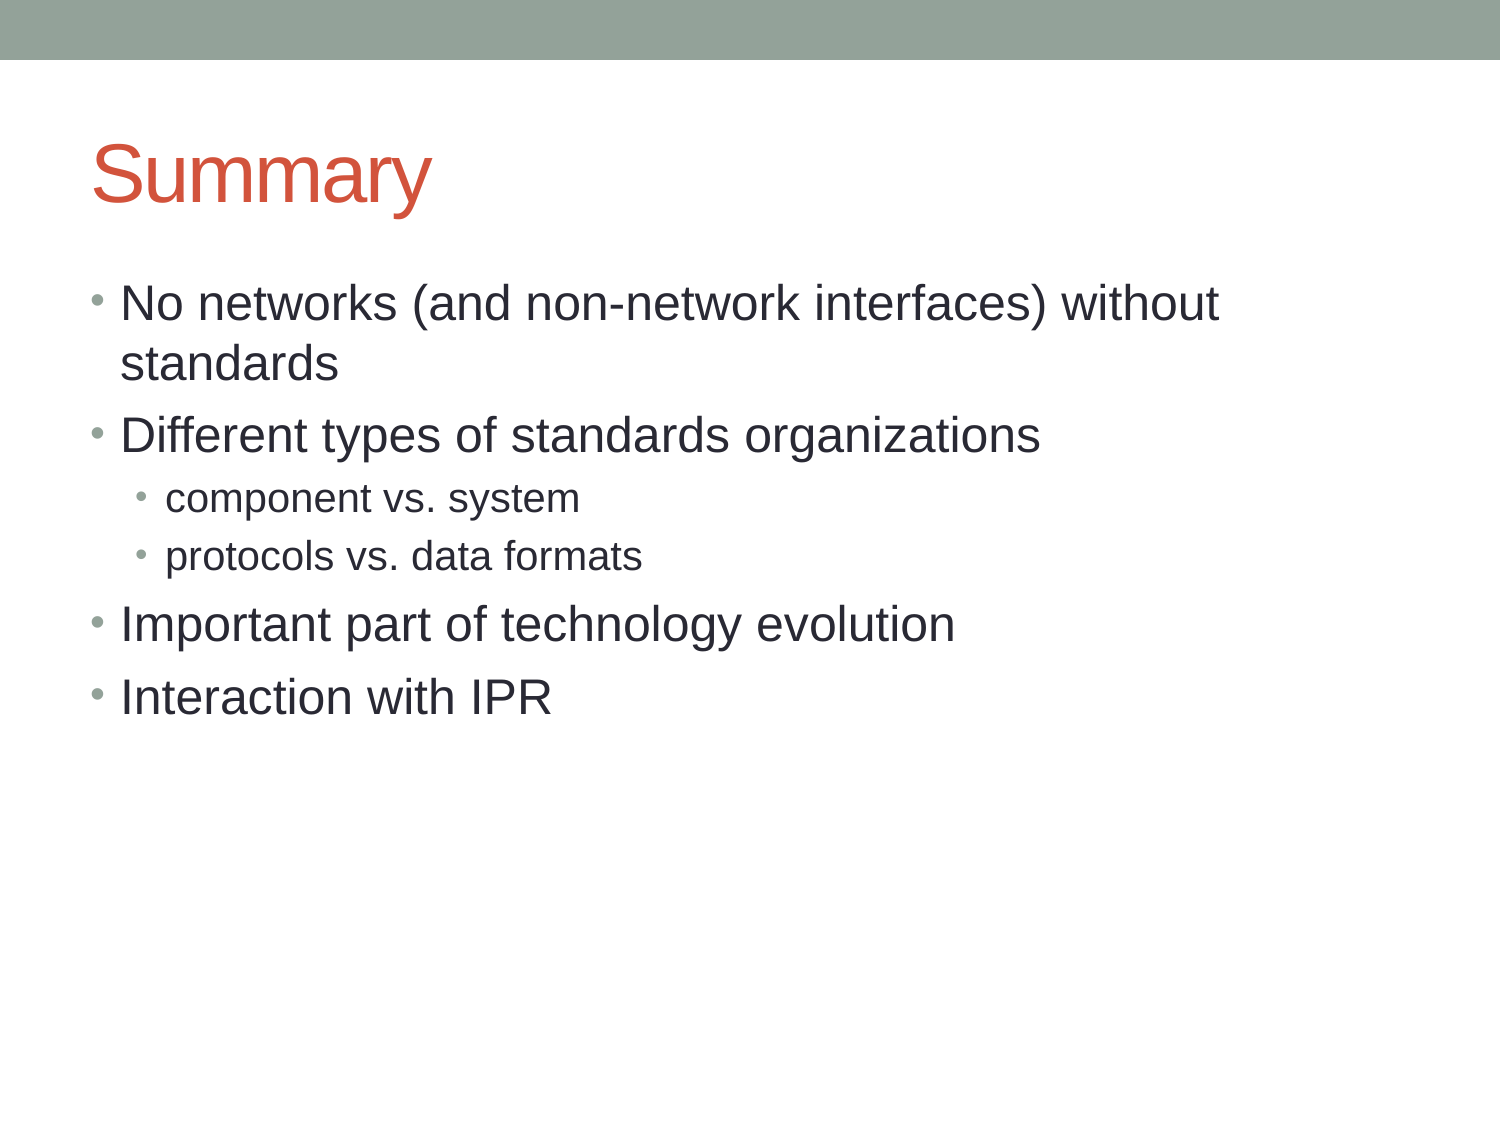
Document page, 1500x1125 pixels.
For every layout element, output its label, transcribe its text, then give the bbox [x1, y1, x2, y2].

title Summary [75, 87, 1425, 250]
list No networks (and non-network interfaces) without standards Different types of standards organizations component vs. system protocols vs. data formats Important part of technology evolution Interaction with IPR [75, 262, 1425, 1063]
